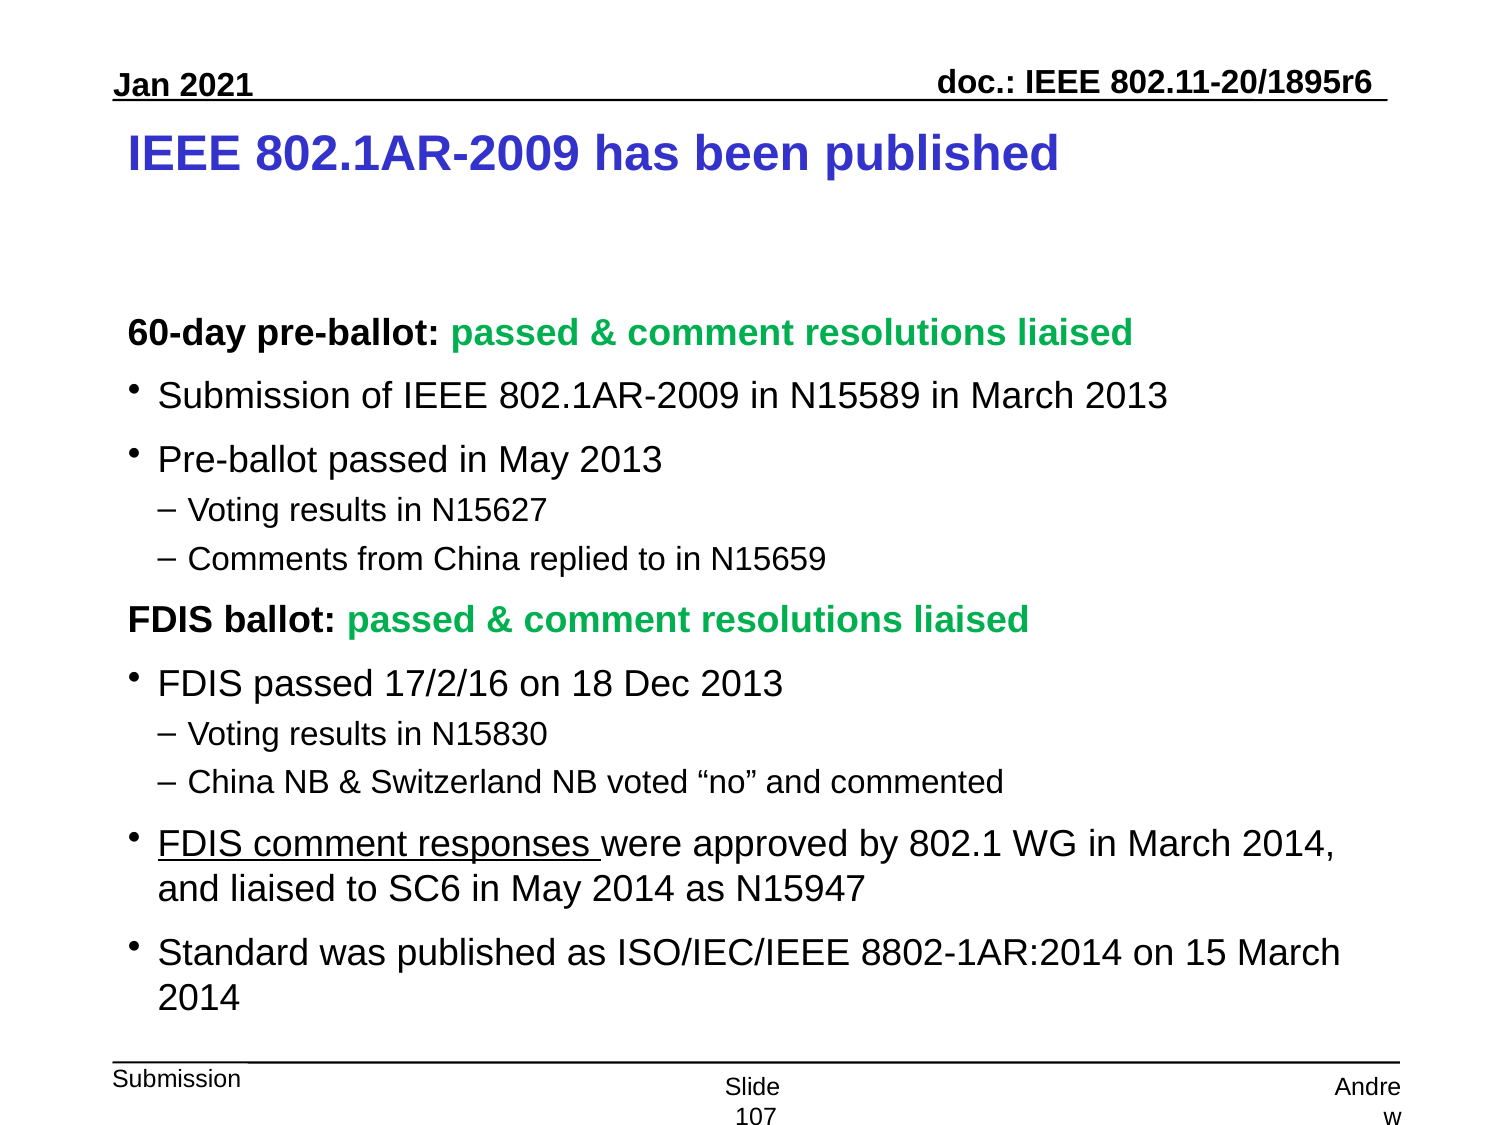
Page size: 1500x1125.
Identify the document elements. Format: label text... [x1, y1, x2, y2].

title IEEE 802.1AR-2009 has been published [112, 112, 1438, 288]
list 60-day pre-ballot: passed & comment resolutions liaised Submission of IEEE 802.1AR-2009 in N15589 in March 2013 Pre-ballot passed in May 2013 Voting results in N15627 Comments from China replied to in N15659 FDIS ballot: passed & comment resolutions liaised FDIS passed 17/2/16 on 18 Dec 2013 Voting results in N15830 China NB & Switzerland NB voted “no” and commented FDIS comment responses were approved by 802.1 WG in March 2014, and liaised to SC6 in May 2014 as N15947 Standard was published as ISO/IEC/IEEE 8802-1AR:2014 on 15 March 2014 [112, 299, 1388, 975]
slide_number Slide 107 [709, 1069, 803, 1101]
footer Andrew Myles, Cisco [1320, 1069, 1402, 1101]
